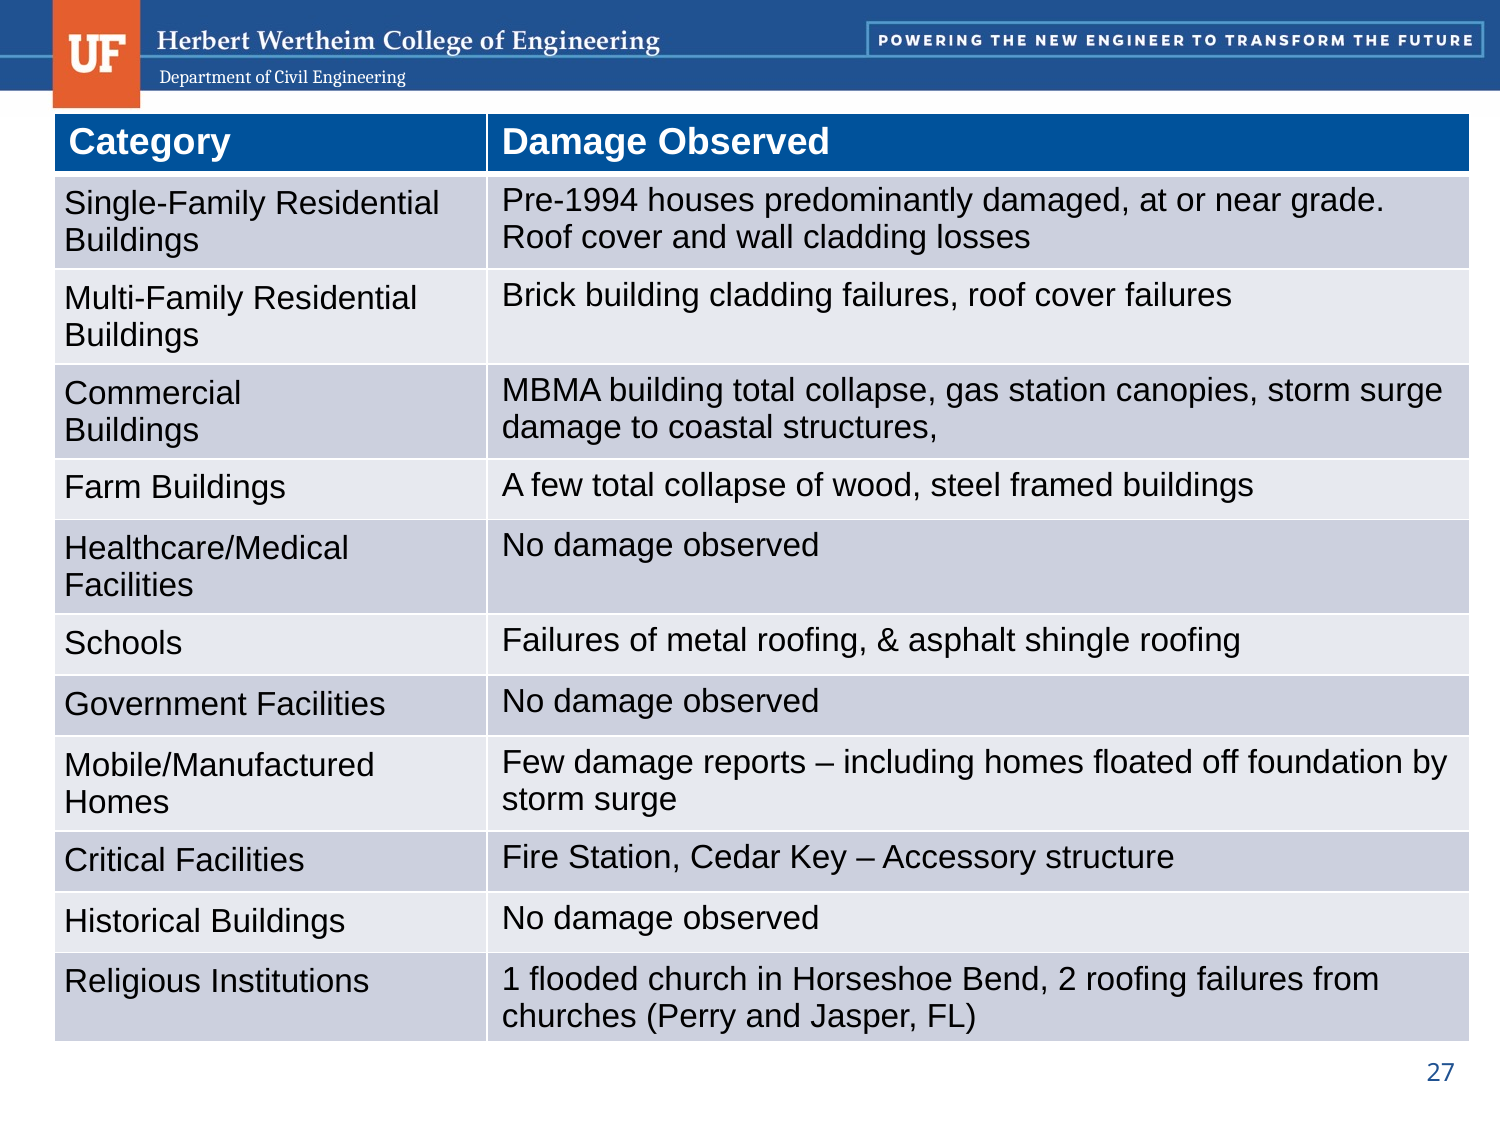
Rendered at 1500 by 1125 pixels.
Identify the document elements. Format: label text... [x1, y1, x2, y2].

table_cell MBMA building total collapse, gas station canopies, storm surge damage to coastal structures, [488, 365, 1469, 458]
table_cell Pre-1994 houses predominantly damaged, at or near grade. Roof cover and wall cladding losses [488, 177, 1469, 268]
table_cell Farm Buildings [55, 460, 486, 519]
table_cell Single-Family Residential Buildings [55, 177, 486, 268]
picture [0, 0, 1500, 117]
table_cell Fire Station, Cedar Key – Accessory structure [488, 832, 1469, 891]
table_cell Brick building cladding failures, roof cover failures [488, 270, 1469, 363]
table_cell Healthcare/Medical Facilities [55, 520, 486, 613]
table_cell Critical Facilities [55, 832, 486, 891]
table_cell Mobile/Manufactured Homes [55, 737, 486, 830]
table_cell Few damage reports – including homes floated off foundation by storm surge [488, 737, 1469, 830]
table_cell Government Facilities [55, 676, 486, 735]
table_cell Historical Buildings [55, 893, 486, 952]
table_cell No damage observed [488, 893, 1469, 952]
table_cell No damage observed [488, 520, 1469, 613]
table_cell No damage observed [488, 676, 1469, 735]
table_cell Commercial Buildings [55, 365, 486, 458]
table_cell A few total collapse of wood, steel framed buildings [488, 460, 1469, 519]
slide_number 27 [1132, 1044, 1471, 1104]
table_cell Multi-Family Residential Buildings [55, 270, 486, 363]
table_cell Schools [55, 615, 486, 674]
table_cell 1 flooded church in Horseshoe Bend, 2 roofing failures from churches (Perry and Jasper, FL) [488, 953, 1469, 1041]
table_header Damage Observed [488, 114, 1469, 171]
table_header Category [55, 114, 486, 171]
table_cell Failures of metal roofing, & asphalt shingle roofing [488, 615, 1469, 674]
table_cell Religious Institutions [55, 953, 486, 1041]
